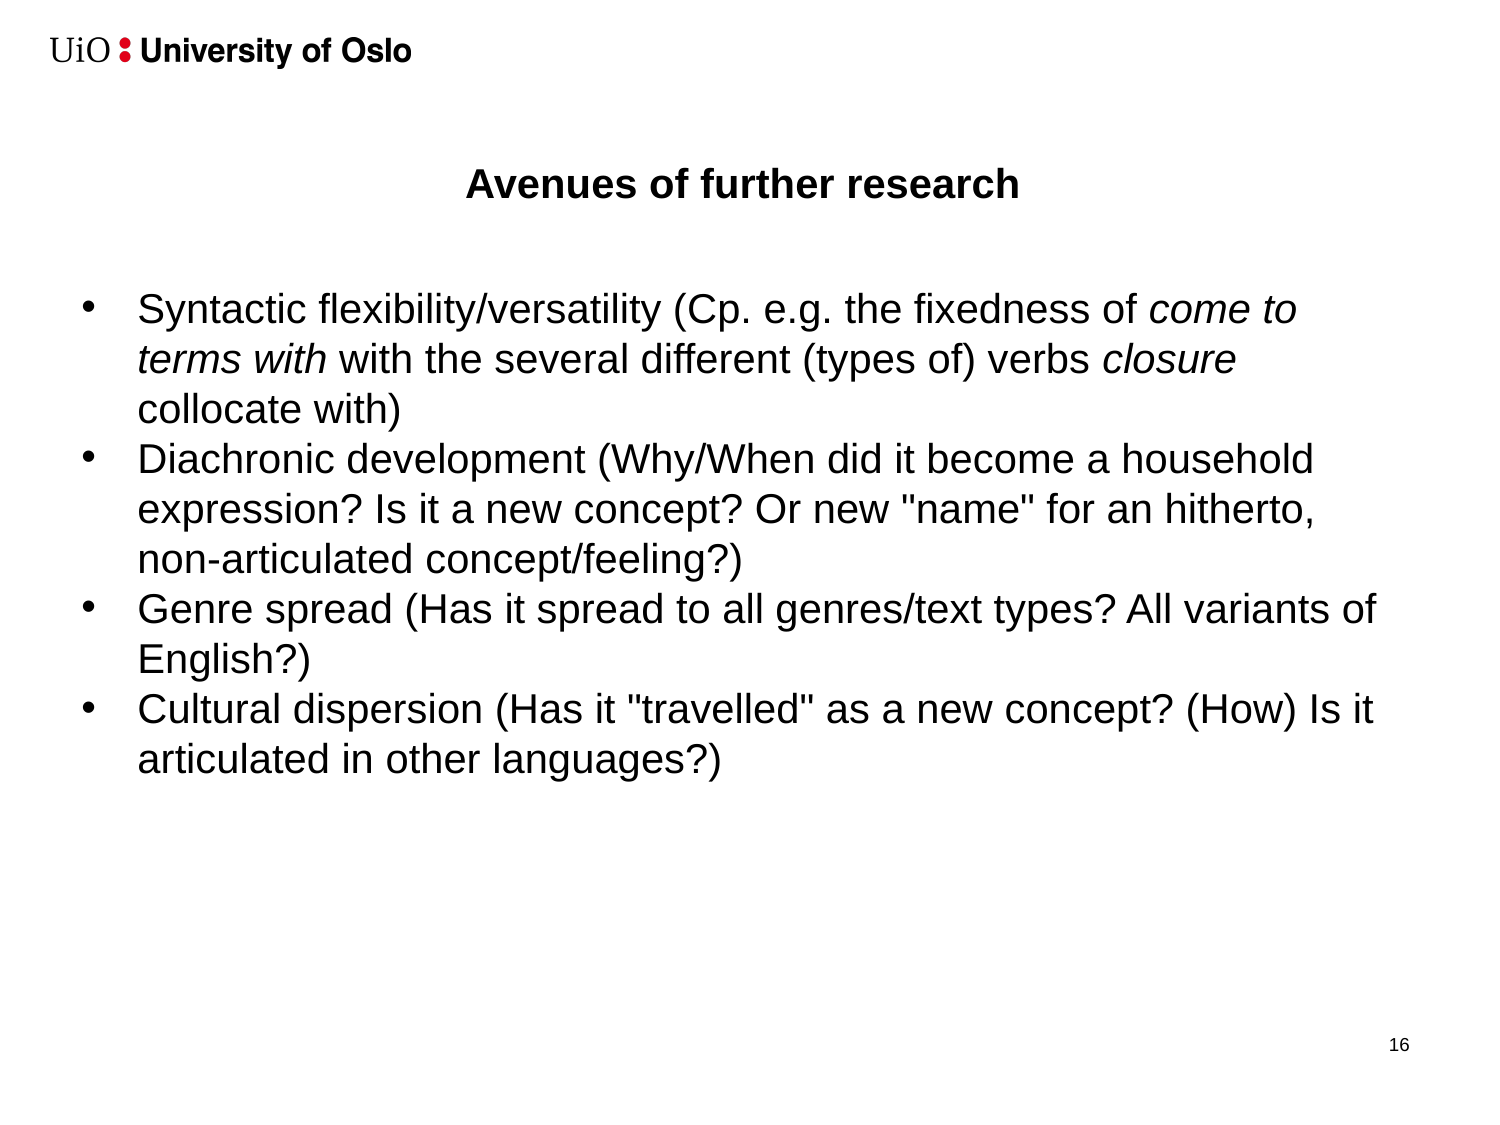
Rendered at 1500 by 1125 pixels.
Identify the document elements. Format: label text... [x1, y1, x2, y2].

text_box Avenues of further research Syntactic flexibility/versatility (Cp. e.g. the fixedness of come to terms with with the several different (types of) verbs closure collocate with) Diachronic development (Why/When did it become a household expression? Is it a new concept? Or new "name" for an hitherto, non-articulated concept/feeling?) Genre spread (Has it spread to all genres/text types? All variants of English?) Cultural dispersion (Has it "travelled" as a new concept? (How) Is it articulated in other languages?) [66, 148, 1420, 789]
slide_number 17 [1312, 1024, 1426, 1101]
picture [50, 37, 411, 69]
